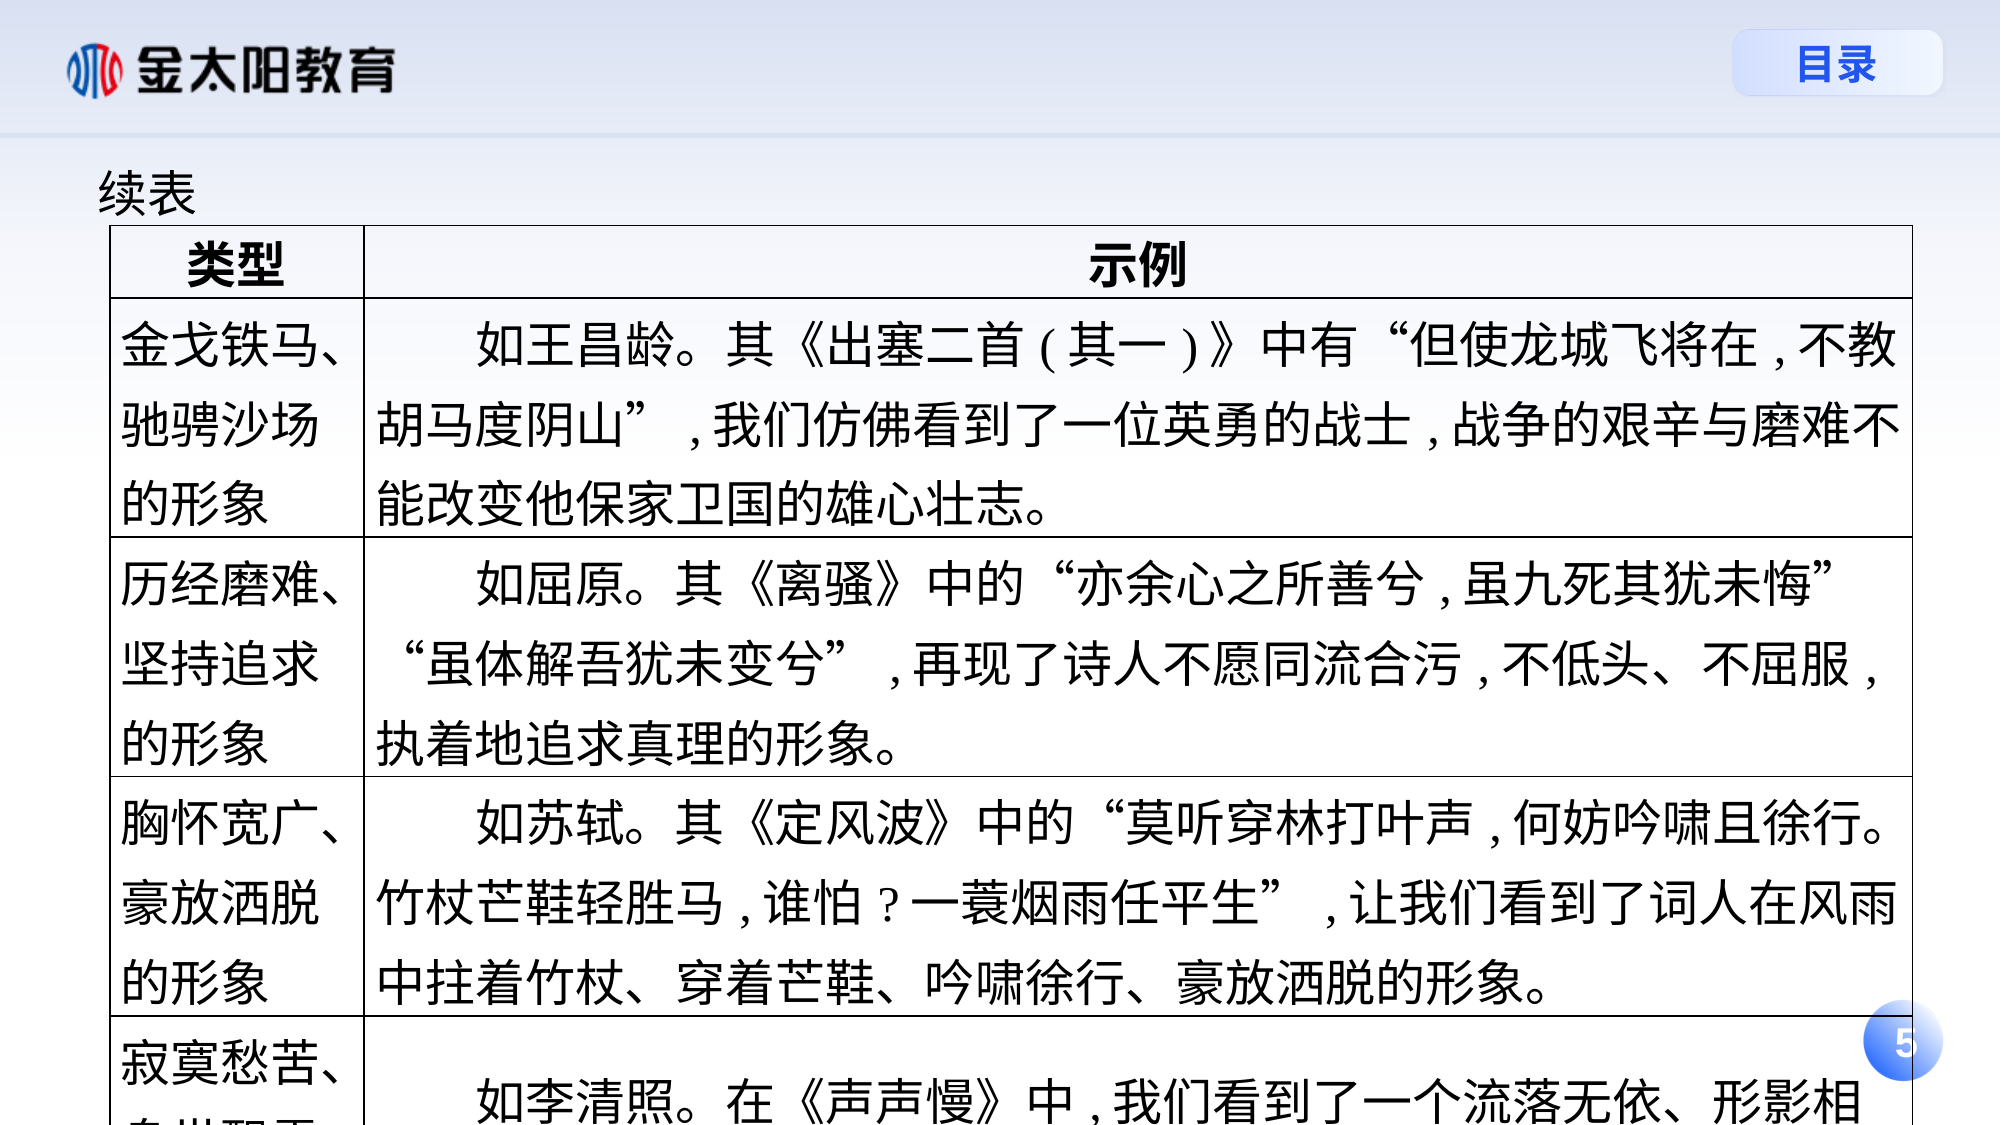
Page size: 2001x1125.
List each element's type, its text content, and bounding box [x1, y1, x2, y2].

table_cell 寂寞愁苦、身世飘零的形象 [111, 1017, 363, 1125]
table_header 类型 [111, 226, 363, 297]
table_cell 如屈原。其《离骚》中的“亦余心之所善兮,虽九死其犹未悔”“虽体解吾犹未变兮”,再现了诗人不愿同流合污,不低头、不屈服,执着地追求真理的形象。 [365, 538, 1912, 776]
table_cell 如李清照。在《声声慢》中,我们看到了一个流落无依、形影相吊、漂泊江南的词人形象,亡国之痛、孀居之悲、沦落之苦齐上心头。 [365, 1017, 1912, 1125]
table_cell 如苏轼。其《定风波》中的“莫听穿林打叶声,何妨吟啸且徐行。竹杖芒鞋轻胜马,谁怕?一蓑烟雨任平生”,让我们看到了词人在风雨中拄着竹杖、穿着芒鞋、吟啸徐行、豪放洒脱的形象。 [365, 777, 1912, 1015]
picture [0, 0, 2000, 1125]
table_cell 如王昌龄。其《出塞二首(其一)》中有“但使龙城飞将在,不教胡马度阴山”,我们仿佛看到了一位英勇的战士,战争的艰辛与磨难不能改变他保家卫国的雄心壮志。 [365, 299, 1912, 536]
text_box 续表 [62, 132, 1937, 852]
table_cell 胸怀宽广、豪放洒脱的形象 [111, 777, 363, 1015]
table_cell 金戈铁马、驰骋沙场的形象 [111, 299, 363, 536]
table_header 示例 [365, 226, 1912, 297]
table_cell 历经磨难、坚持追求的形象 [111, 538, 363, 776]
